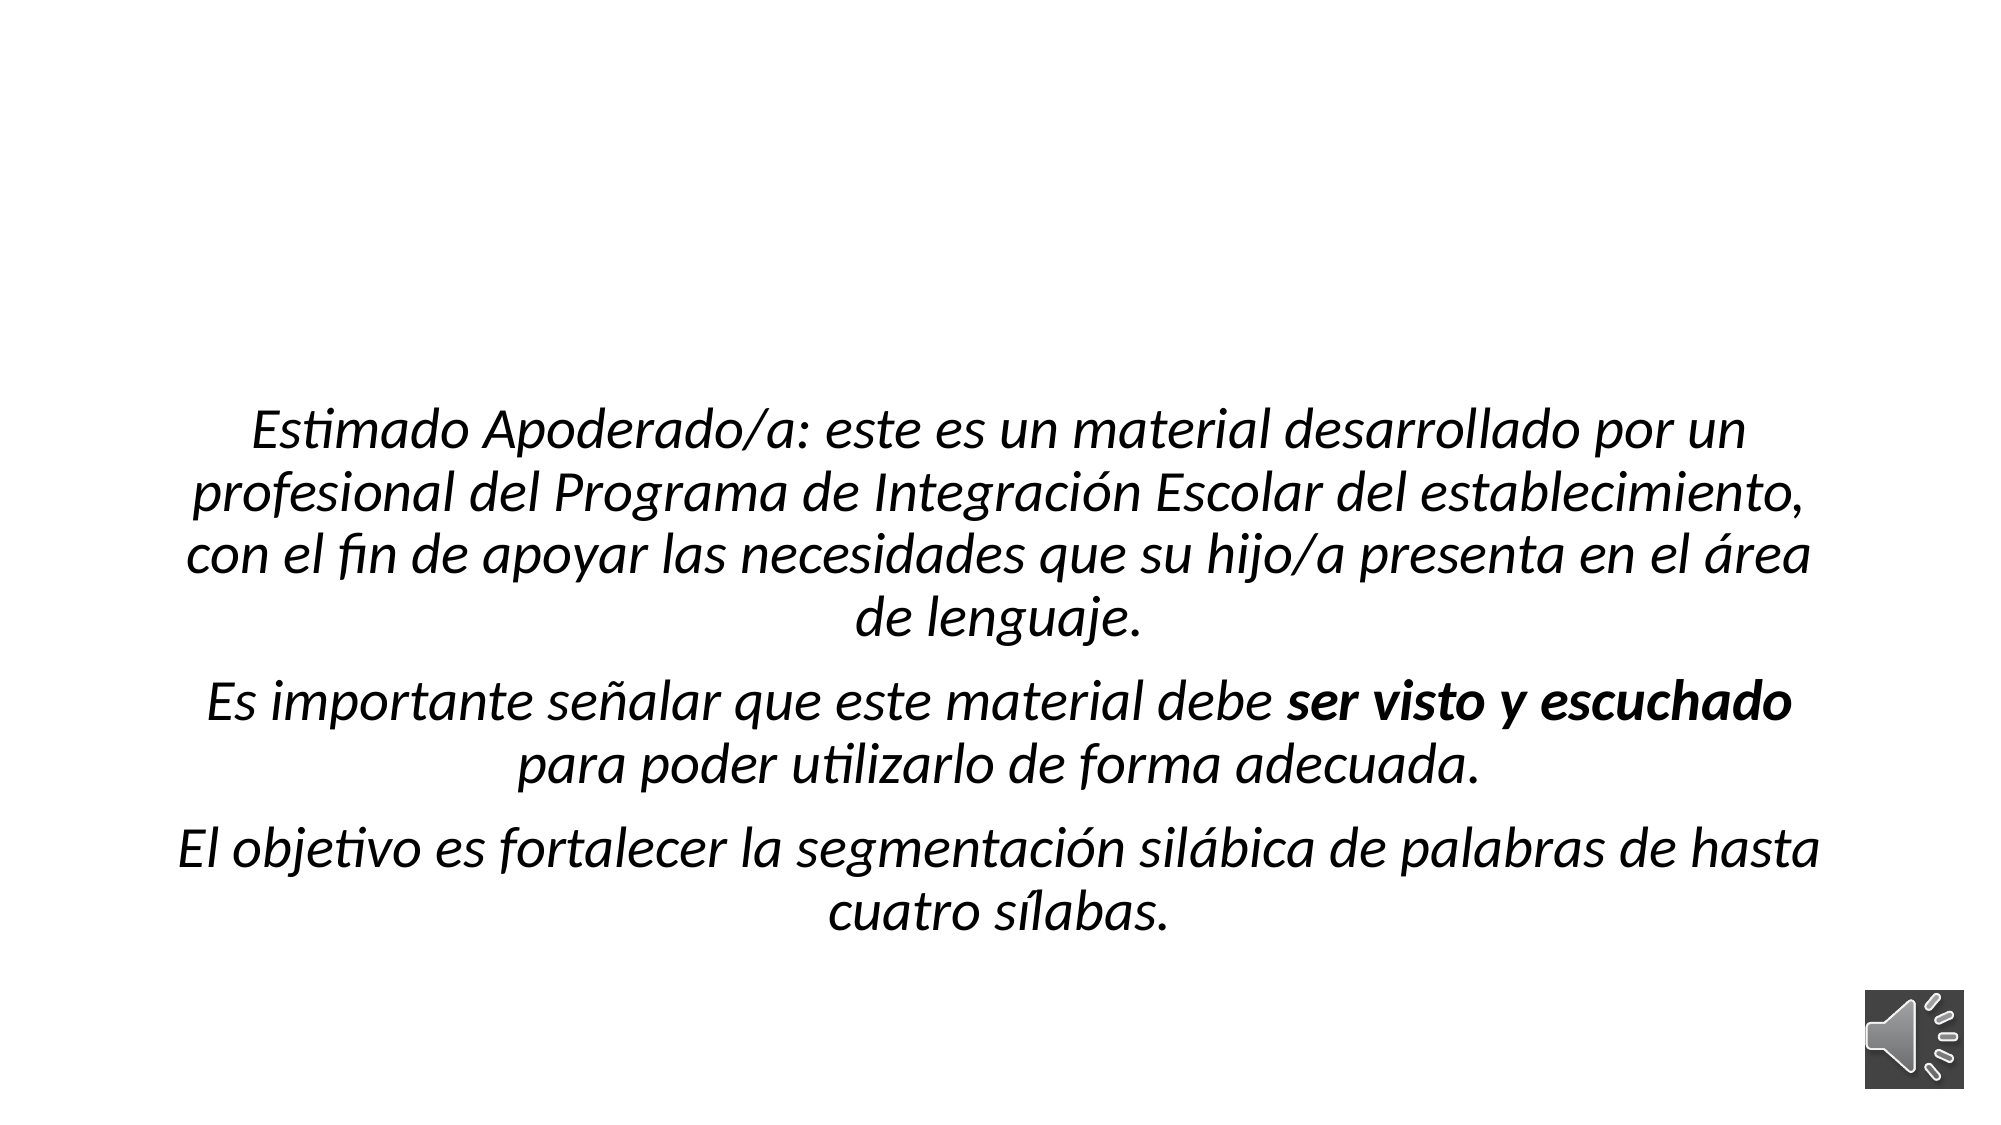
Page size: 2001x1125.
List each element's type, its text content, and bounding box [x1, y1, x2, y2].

picture [1864, 989, 1965, 1090]
list Estimado Apoderado/a: este es un material desarrollado por un profesional del Programa de Integración Escolar del establecimiento, con el fin de apoyar las necesidades que su hijo/a presenta en el área de lenguaje. Es importante señalar que este material debe ser visto y escuchado para poder utilizarlo de forma adecuada. El objetivo es fortalecer la segmentación silábica de palabras de hasta cuatro sílabas. [137, 299, 1863, 1014]
